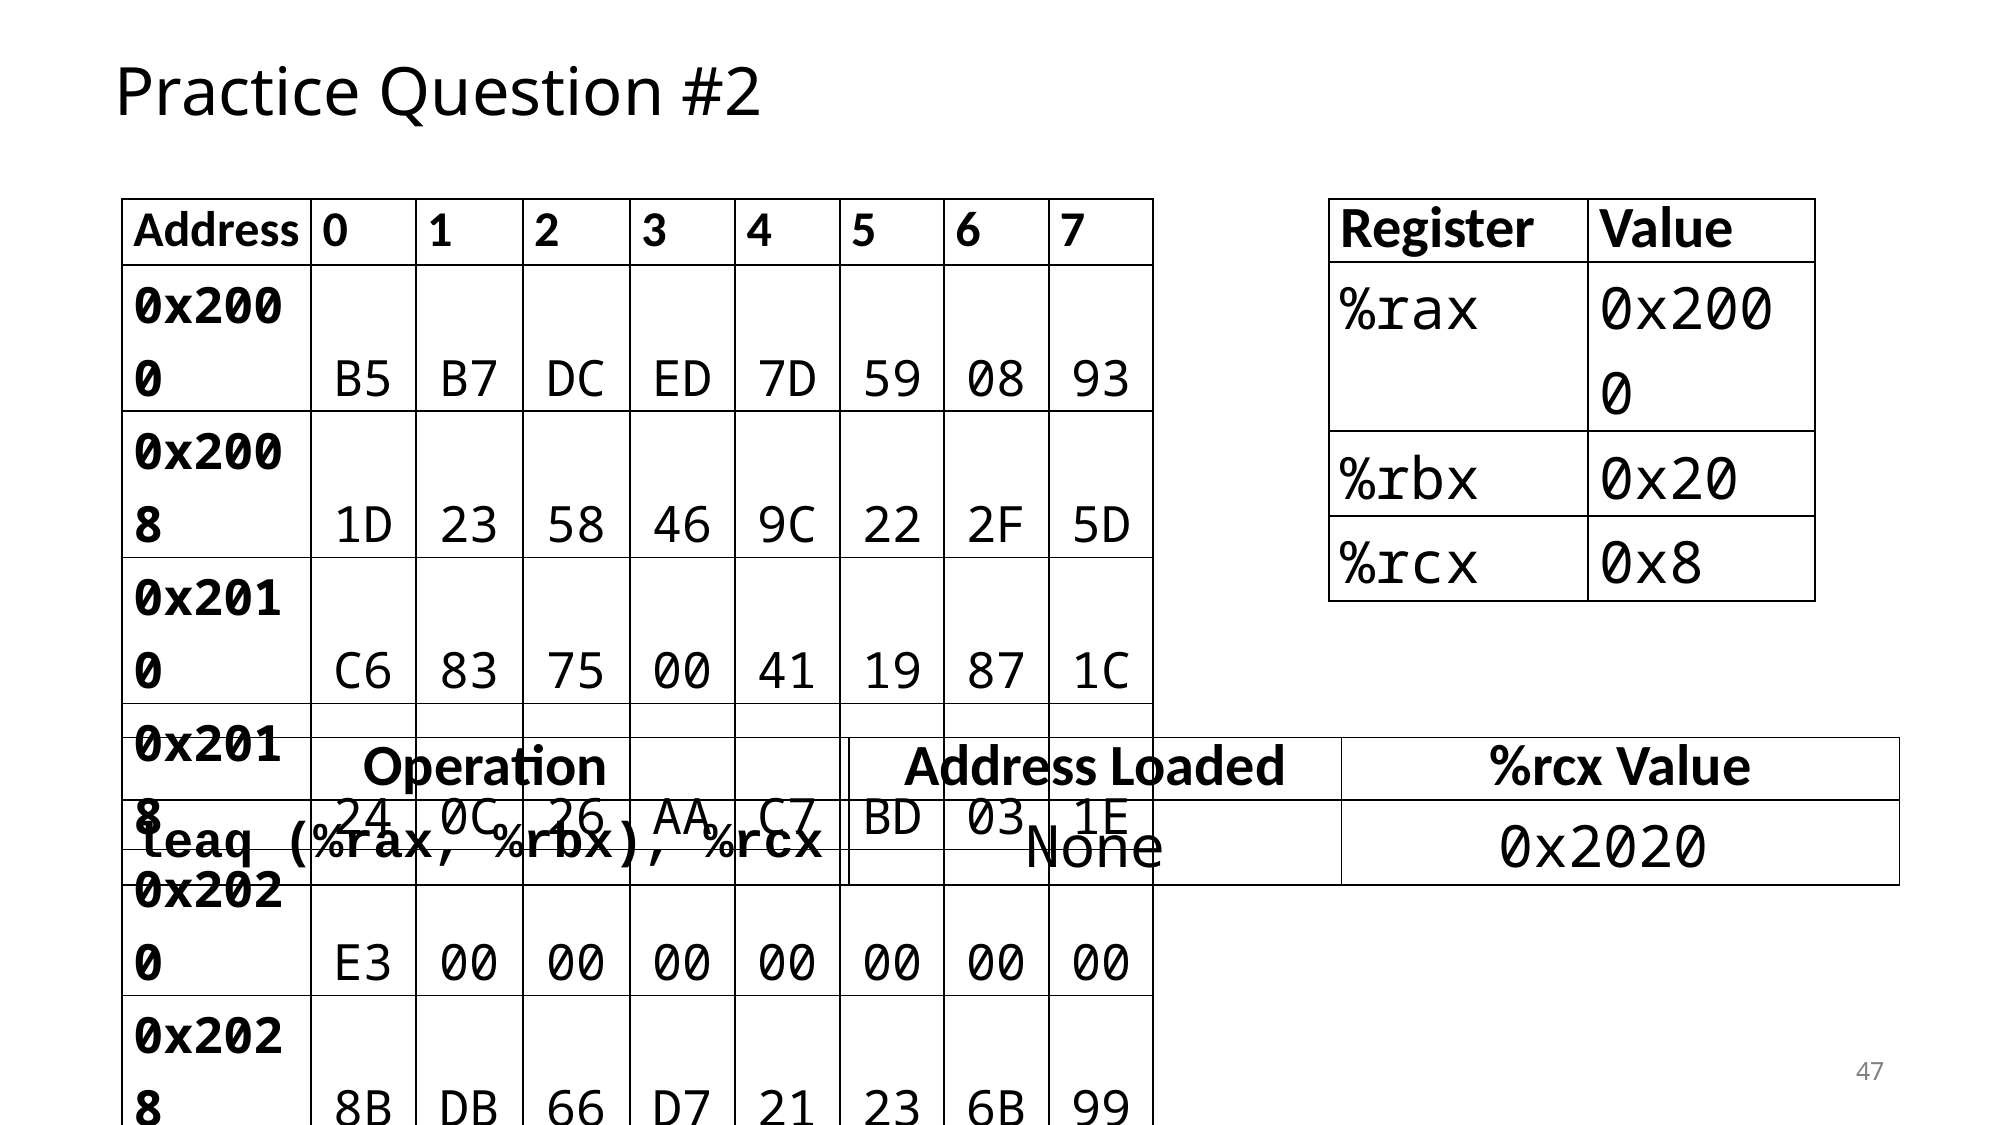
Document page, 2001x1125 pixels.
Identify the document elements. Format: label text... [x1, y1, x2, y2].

table_cell 23 [841, 996, 943, 1125]
table_header 7 [1050, 200, 1152, 264]
table_cell 6B [945, 996, 1048, 1125]
table_cell 75 [524, 558, 629, 703]
table_header Operation [123, 738, 848, 799]
table_header 5 [841, 200, 943, 264]
table_cell B7 [417, 266, 522, 410]
table_cell 19 [841, 558, 943, 703]
table_cell 24 [312, 704, 415, 737]
table_header 3 [631, 200, 734, 264]
table_cell 87 [945, 558, 1048, 703]
table_cell 0x2018 [123, 704, 310, 737]
table_cell ED [631, 266, 734, 410]
slide_number 47 [1749, 1042, 1900, 1103]
table_cell 0C [417, 704, 522, 737]
table_header Address [123, 200, 310, 264]
table_cell 1D [312, 412, 415, 557]
table_cell 00 [417, 886, 522, 995]
table_cell 83 [417, 558, 522, 703]
table_cell 0x2008 [123, 412, 310, 557]
table_cell DB [417, 996, 522, 1125]
table_cell 99 [1050, 996, 1152, 1125]
table_cell 7D [736, 266, 839, 410]
table_cell 00 [736, 886, 839, 995]
table_cell %rcx [1330, 517, 1587, 600]
table_cell 93 [1050, 266, 1152, 410]
table_header 6 [945, 200, 1048, 264]
table_cell 9C [736, 412, 839, 557]
table_cell 8B [312, 996, 415, 1125]
table_cell 21 [736, 996, 839, 1125]
table_cell 0x8 [1589, 517, 1814, 600]
table_cell 22 [841, 412, 943, 557]
table_header 4 [736, 200, 839, 264]
table_cell 23 [417, 412, 522, 557]
table_header 2 [524, 200, 629, 264]
table_cell 00 [631, 886, 734, 995]
table_cell B5 [312, 266, 415, 410]
table_cell AA [631, 704, 734, 737]
table_cell 1E [1050, 704, 1152, 737]
table_cell C7 [736, 704, 839, 737]
table_cell 2F [945, 412, 1048, 557]
table_cell E3 [312, 886, 415, 995]
table_cell 00 [524, 886, 629, 995]
table_cell 08 [945, 266, 1048, 410]
table_cell 41 [736, 558, 839, 703]
table_cell 00 [945, 886, 1048, 995]
table_cell 1C [1050, 558, 1152, 703]
table_cell 58 [524, 412, 629, 557]
table_cell 0x2010 [123, 558, 310, 703]
table_cell 03 [945, 704, 1048, 737]
table_cell DC [524, 266, 629, 410]
table_cell 5D [1050, 412, 1152, 557]
table_cell 0x20 [1589, 432, 1814, 515]
table_header %rcx Value [1342, 738, 1899, 799]
table_cell 59 [841, 266, 943, 410]
table_cell C6 [312, 558, 415, 703]
table_header Address Loaded [850, 738, 1341, 799]
table_header 1 [417, 200, 522, 264]
table_cell 00 [841, 886, 943, 995]
table_cell 0x2020 [123, 886, 310, 995]
table_cell 66 [524, 996, 629, 1125]
table_cell 0x2000 [123, 266, 310, 410]
table_cell D7 [631, 996, 734, 1125]
table_cell 0x2000 [1589, 263, 1814, 430]
table_cell 46 [631, 412, 734, 557]
table_cell None [850, 801, 1341, 884]
table_cell BD [841, 704, 943, 737]
title Practice Question #2 [99, 37, 1900, 150]
table_cell 0x2028 [123, 996, 310, 1125]
table_cell 00 [1050, 886, 1152, 995]
table_header Value [1589, 200, 1814, 261]
table_cell leaq (%rax, %rbx), %rcx [123, 801, 848, 884]
table_cell %rbx [1330, 432, 1587, 515]
table_cell 00 [631, 558, 734, 703]
table_cell 26 [524, 704, 629, 737]
table_cell 0x2020 [1342, 801, 1899, 884]
table_header 0 [312, 200, 415, 264]
table_cell %rax [1330, 263, 1587, 430]
table_header Register [1330, 200, 1587, 261]
